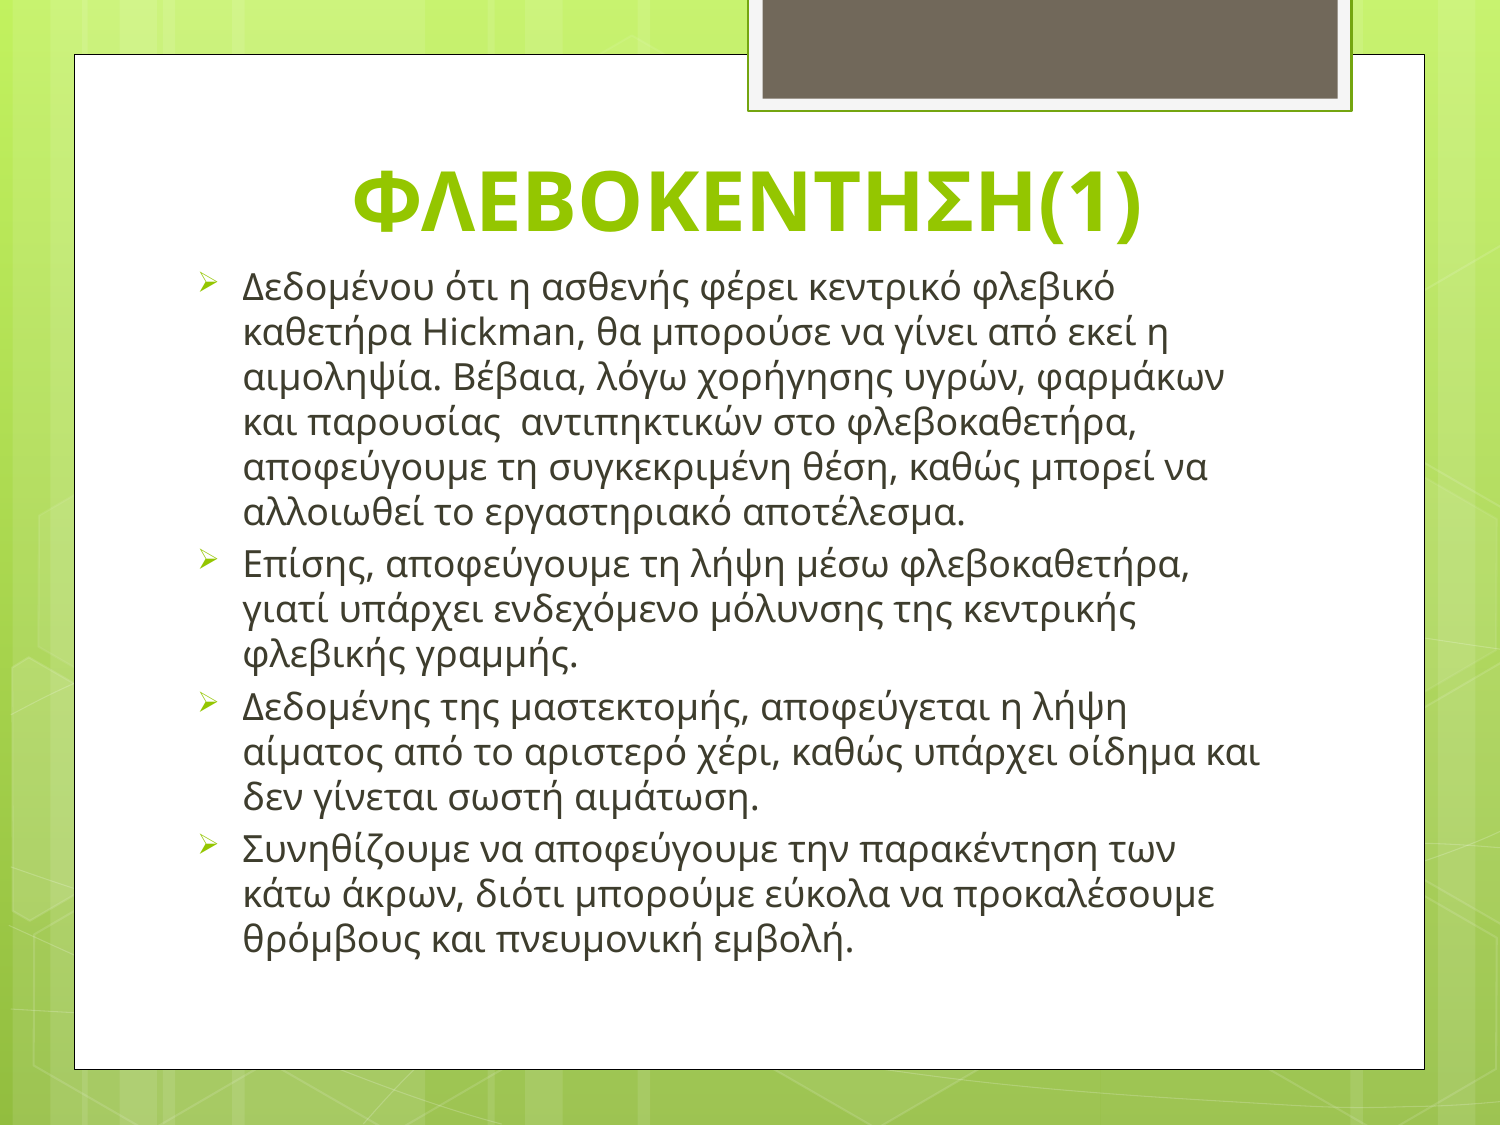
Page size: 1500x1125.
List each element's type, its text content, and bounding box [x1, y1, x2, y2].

list Δεδομένου ότι η ασθενής φέρει κεντρικό φλεβικό καθετήρα Hickman, θα μπορούσε να γίνει από εκεί η αιμοληψία. Βέβαια, λόγω χορήγησης υγρών, φαρμάκων και παρουσίας αντιπηκτικών στο φλεβοκαθετήρα, αποφεύγουμε τη συγκεκριμένη θέση, καθώς μπορεί να αλλοιωθεί το εργαστηριακό αποτέλεσμα. Επίσης, αποφεύγουμε τη λήψη μέσω φλεβοκαθετήρα, γιατί υπάρχει ενδεχόμενο μόλυνσης της κεντρικής φλεβικής γραμμής. Δεδομένης της μαστεκτομής, αποφεύγεται η λήψη αίματος από το αριστερό χέρι, καθώς υπάρχει οίδημα και δεν γίνεται σωστή αιμάτωση. Συνηθίζουμε να αποφεύγουμε την παρακέντηση των κάτω άκρων, διότι μπορούμε εύκολα να προκαλέσουμε θρόμβους και πνευμονική εμβολή. [171, 255, 1283, 1012]
title ΦΛΕΒΟΚΕΝΤΗΣΗ(1) [171, 101, 1324, 256]
